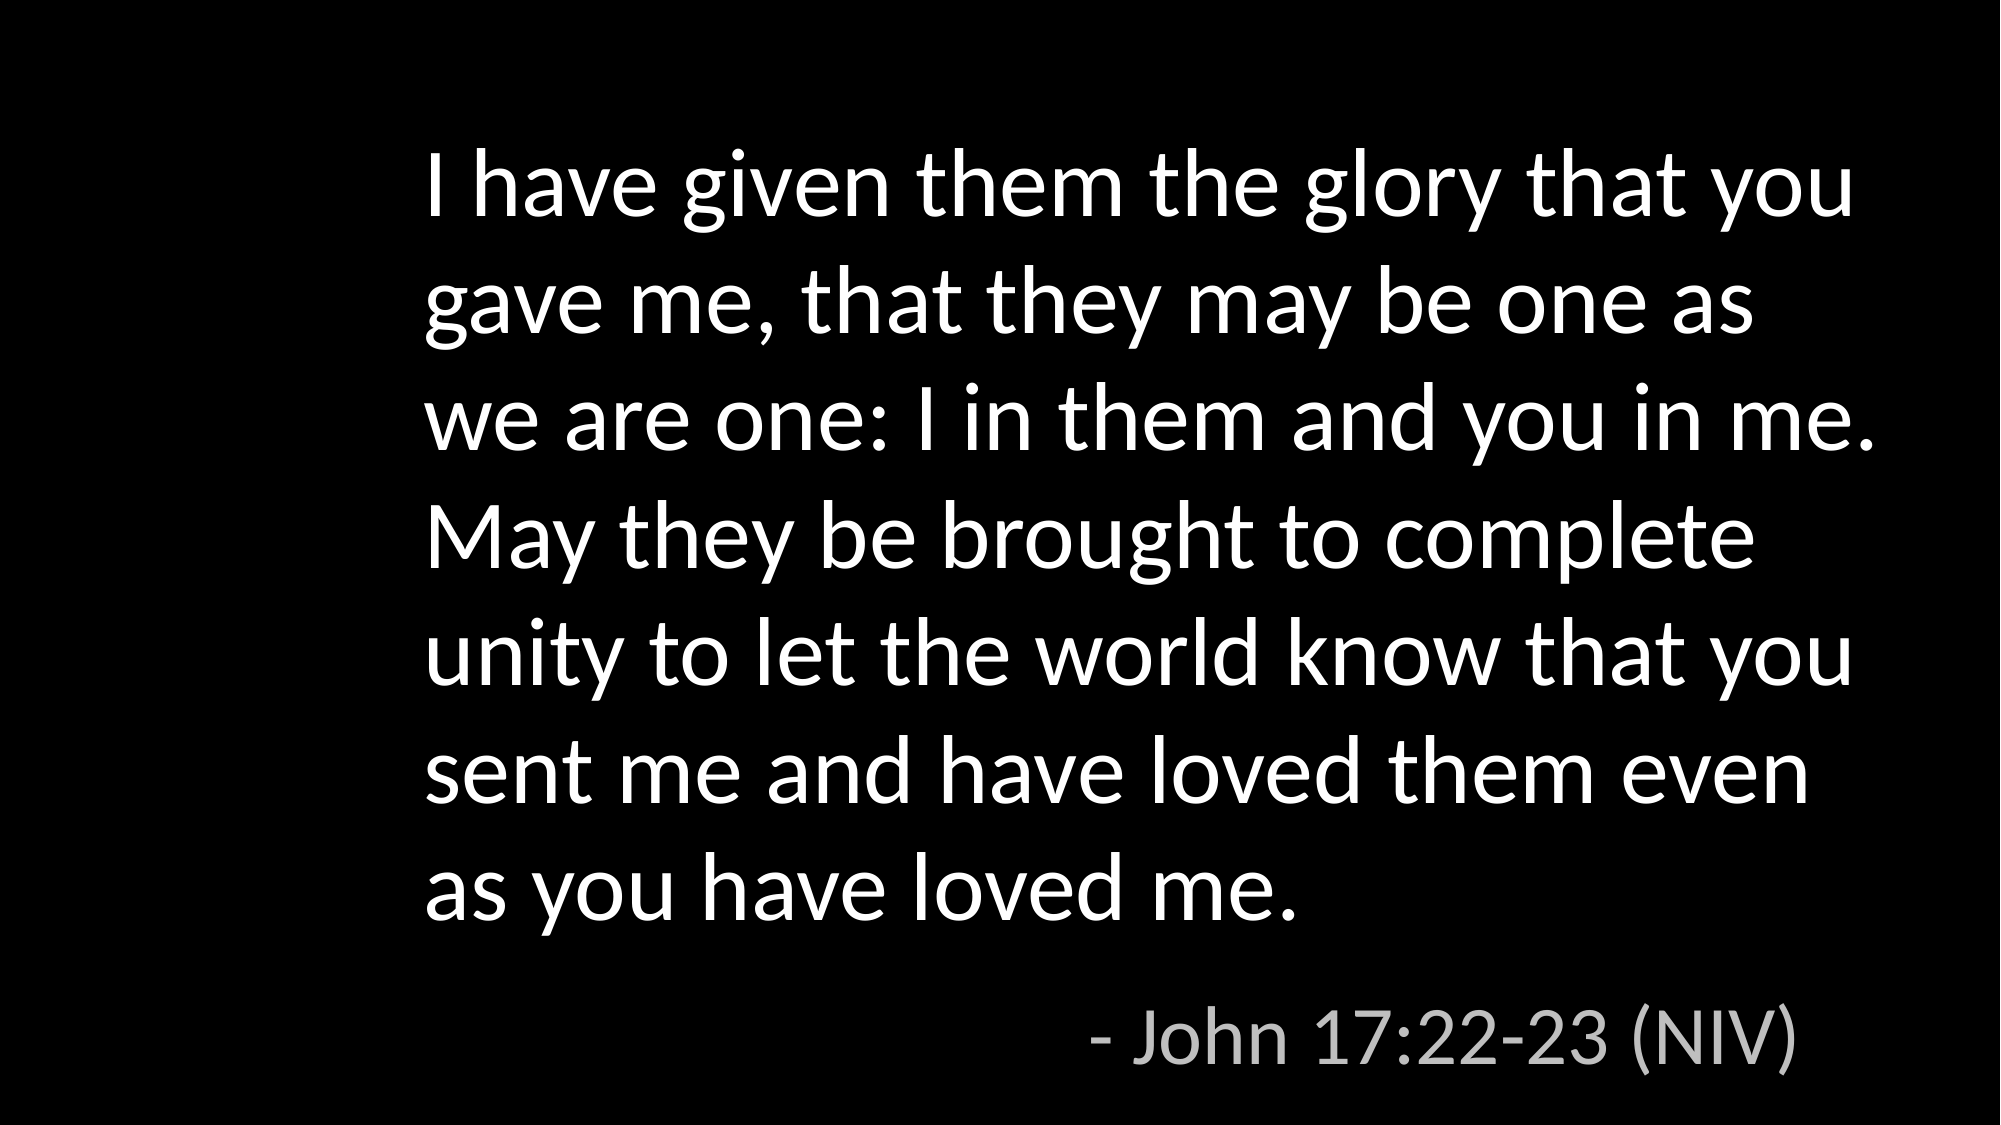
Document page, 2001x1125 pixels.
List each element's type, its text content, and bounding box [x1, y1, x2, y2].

list I have given them the glory that you gave me, that they may be one as we are one: I in them and you in me. May they be brought to complete unity to let the world know that you sent me and have loved them even as you have loved me. [408, 110, 1901, 873]
text_box - John 17:22-23 (NIV) [173, 938, 2000, 1089]
